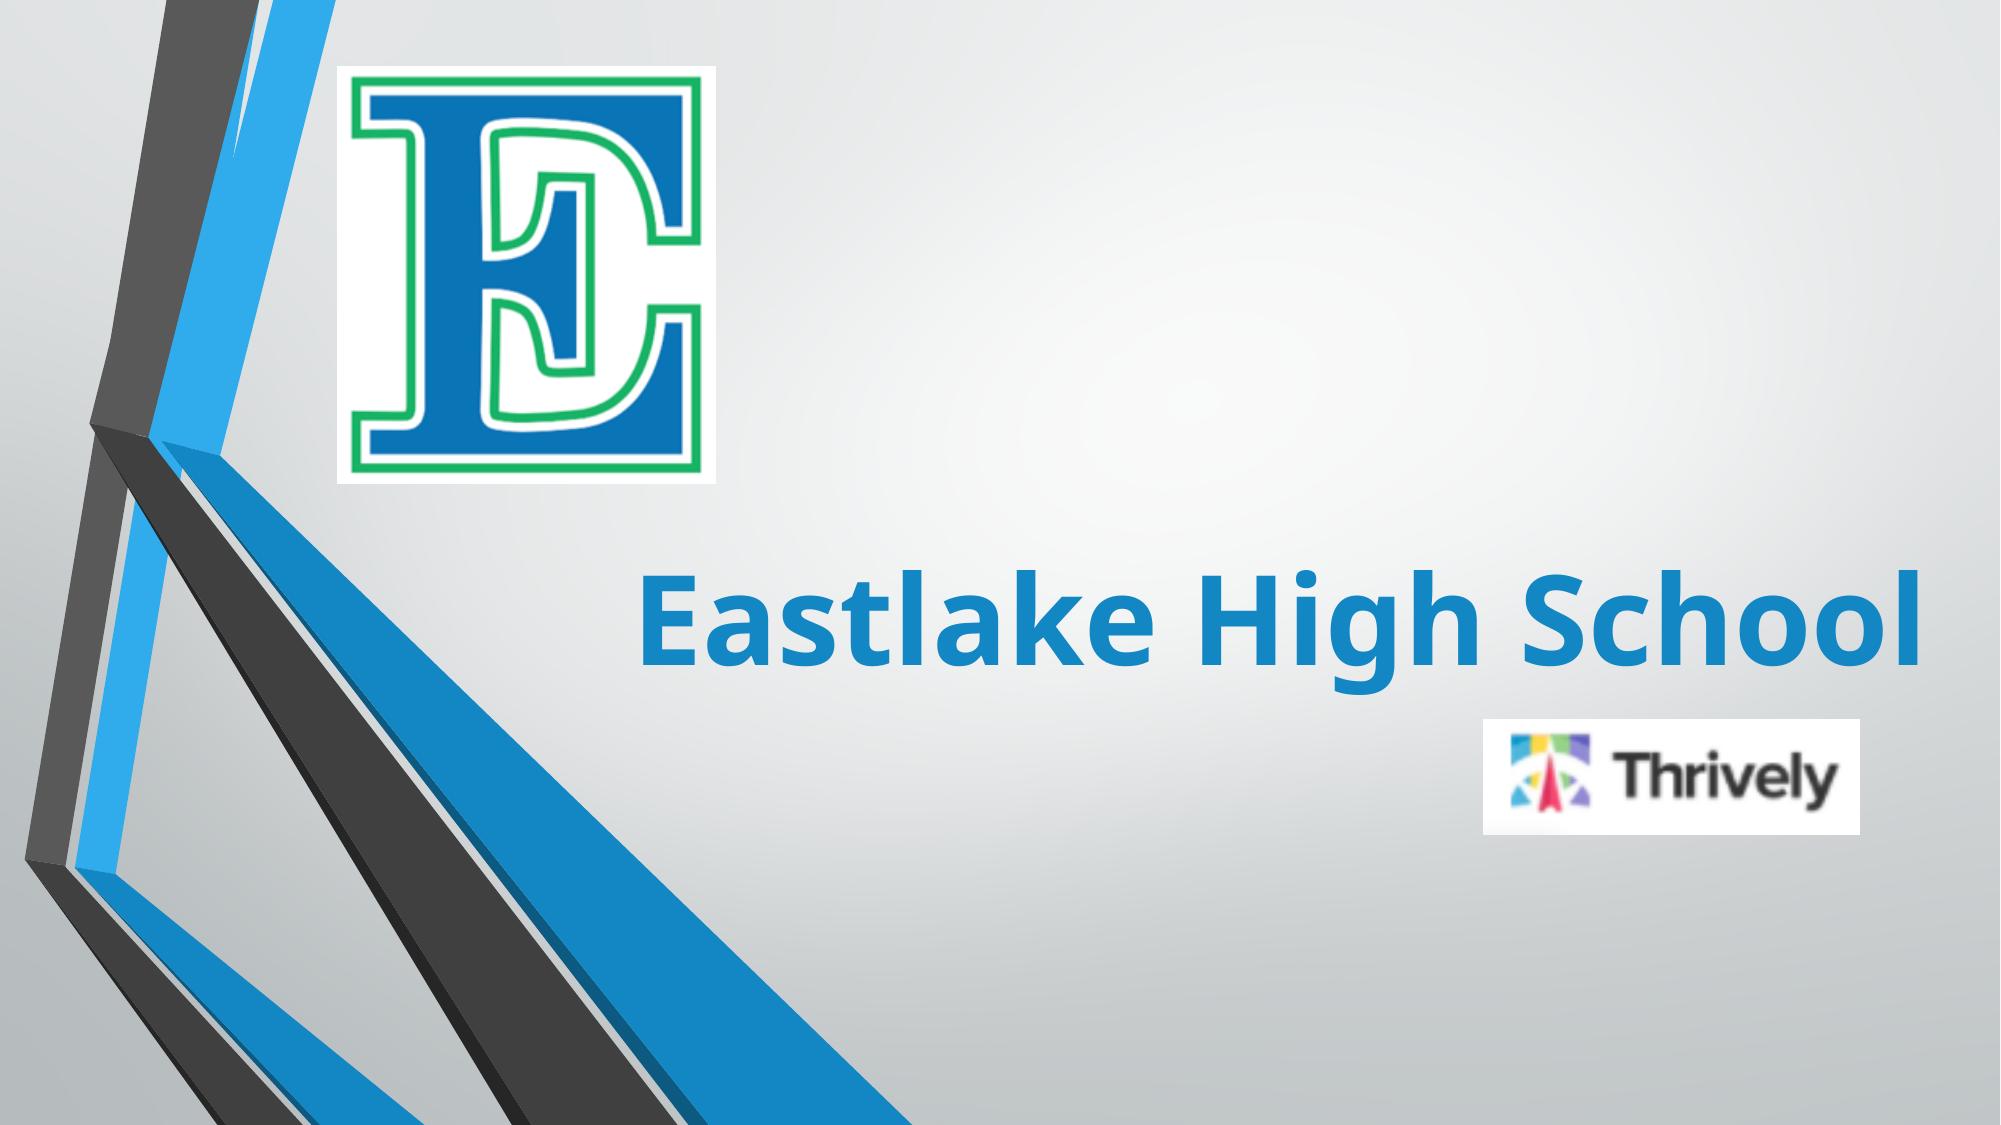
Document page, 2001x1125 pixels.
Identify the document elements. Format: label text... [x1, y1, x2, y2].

picture [337, 66, 717, 485]
title Eastlake High School [238, 671, 1944, 998]
picture [1483, 719, 1860, 835]
